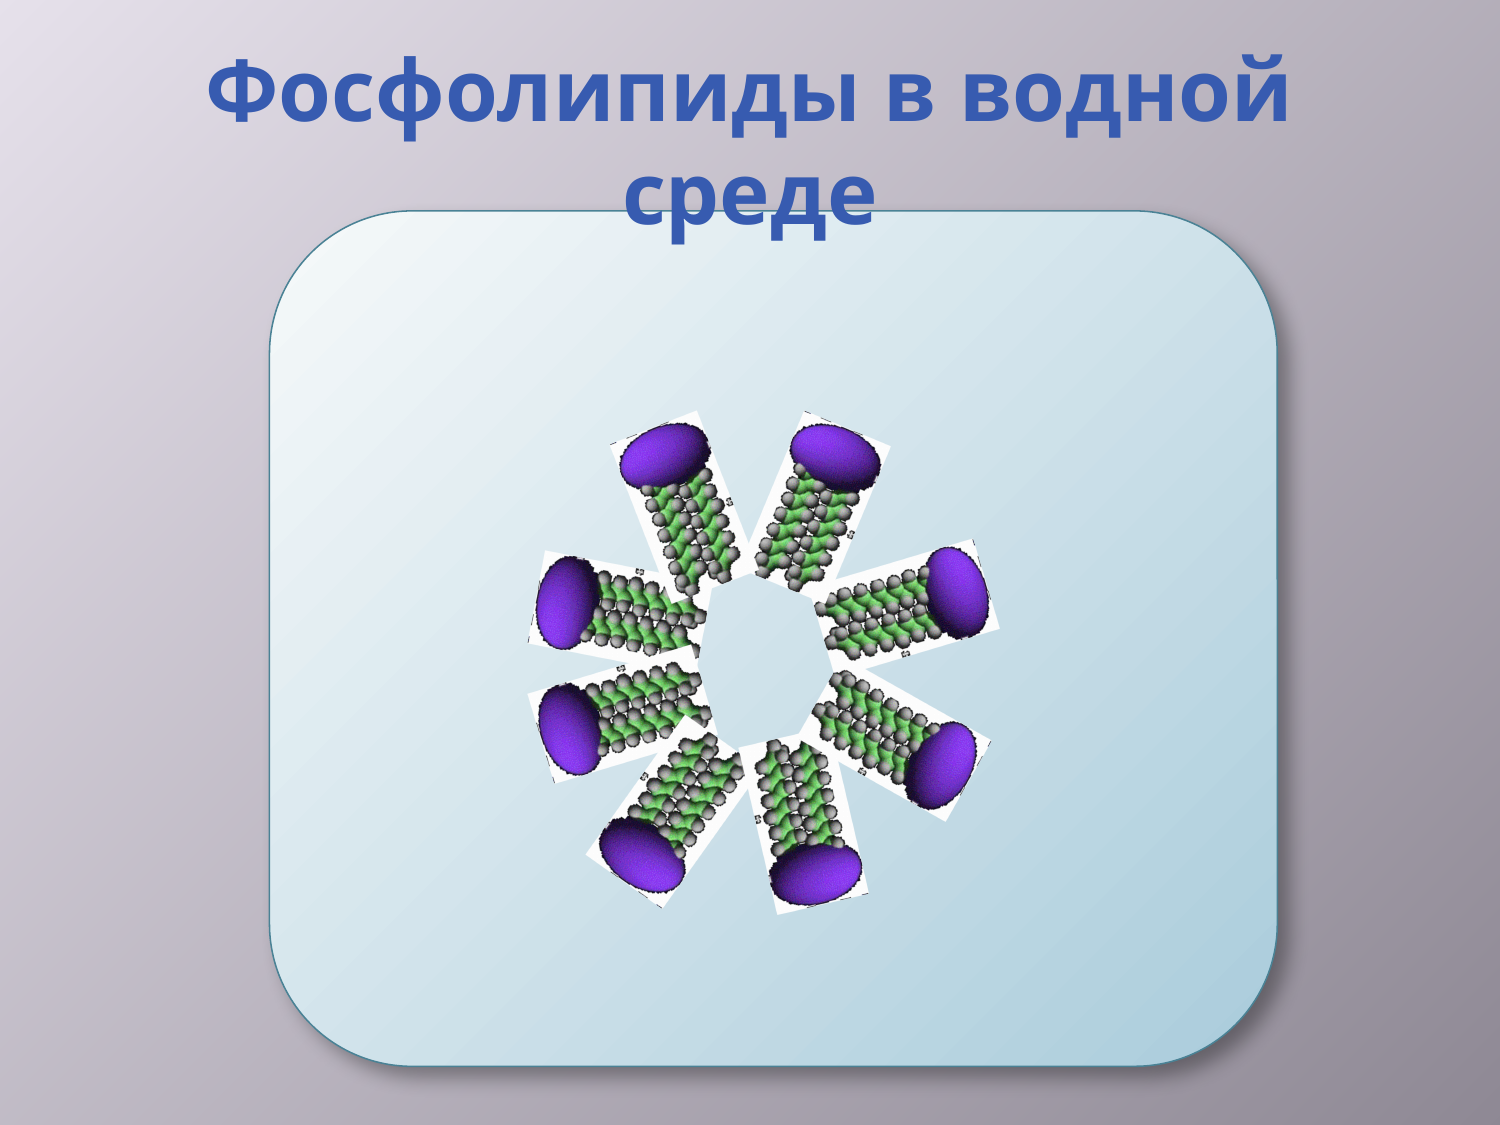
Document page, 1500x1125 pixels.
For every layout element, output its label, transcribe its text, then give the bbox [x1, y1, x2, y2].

title Фосфолипиды в водной среде [75, 45, 1425, 233]
text_box [268, 233, 1279, 1068]
picture [528, 411, 999, 914]
